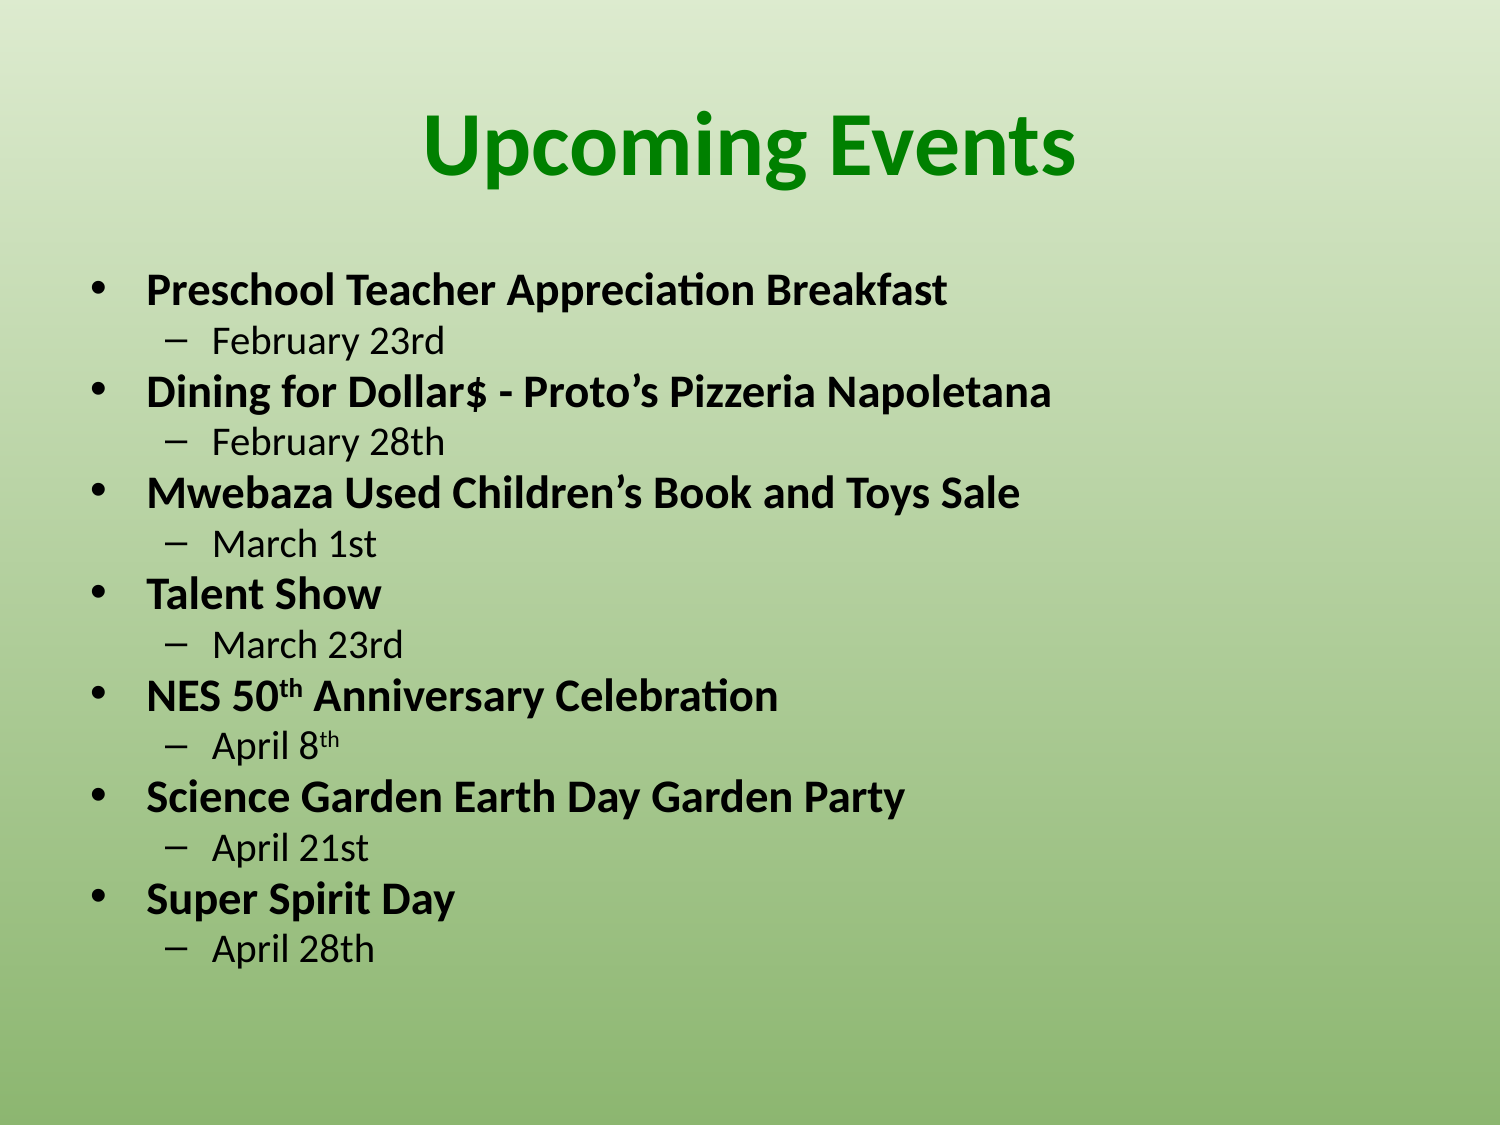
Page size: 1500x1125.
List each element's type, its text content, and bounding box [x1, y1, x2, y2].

list Preschool Teacher Appreciation Breakfast February 23rd Dining for Dollar$ - Proto’s Pizzeria Napoletana February 28th Mwebaza Used Children’s Book and Toys Sale March 1st Talent Show March 23rd NES 50th Anniversary Celebration April 8th Science Garden Earth Day Garden Party April 21st Super Spirit Day April 28th [75, 262, 1425, 1005]
title Upcoming Events [75, 45, 1425, 233]
